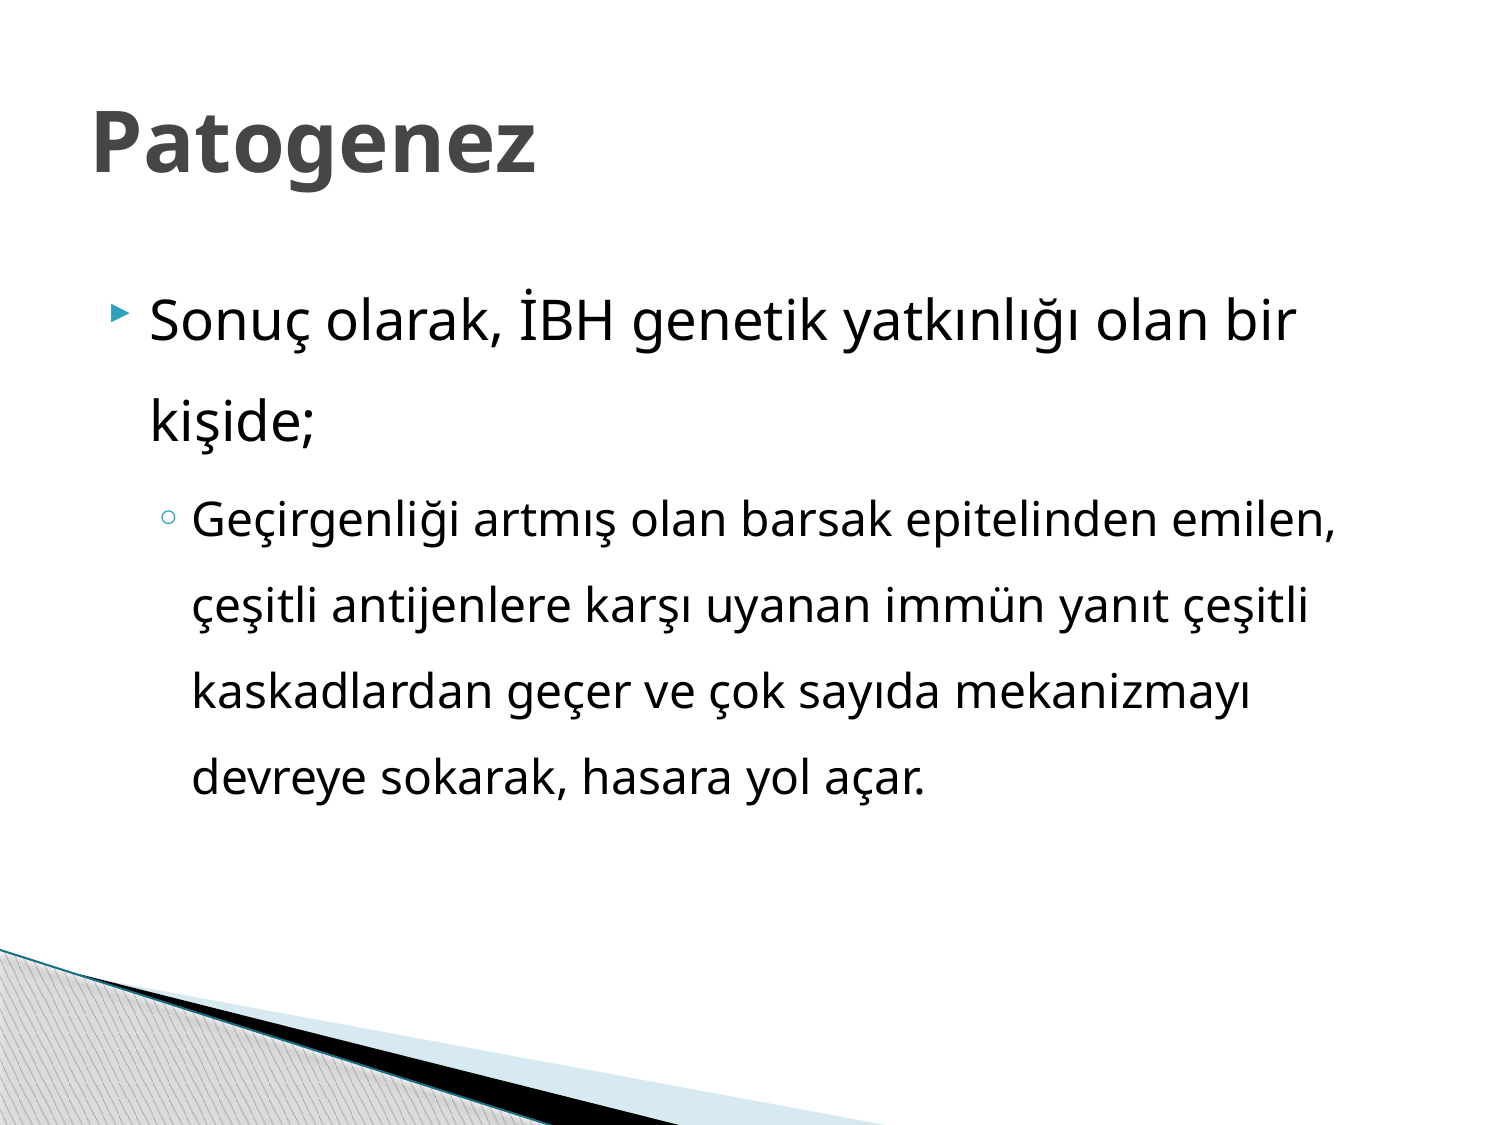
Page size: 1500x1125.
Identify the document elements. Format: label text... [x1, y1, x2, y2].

title Patogenez [75, 45, 1425, 233]
list Sonuç olarak, İBH genetik yatkınlığı olan bir kişide; Geçirgenliği artmış olan barsak epitelinden emilen, çeşitli antijenlere karşı uyanan immün yanıt çeşitli kaskadlardan geçer ve çok sayıda mekanizmayı devreye sokarak, hasara yol açar. [74, 242, 1426, 986]
